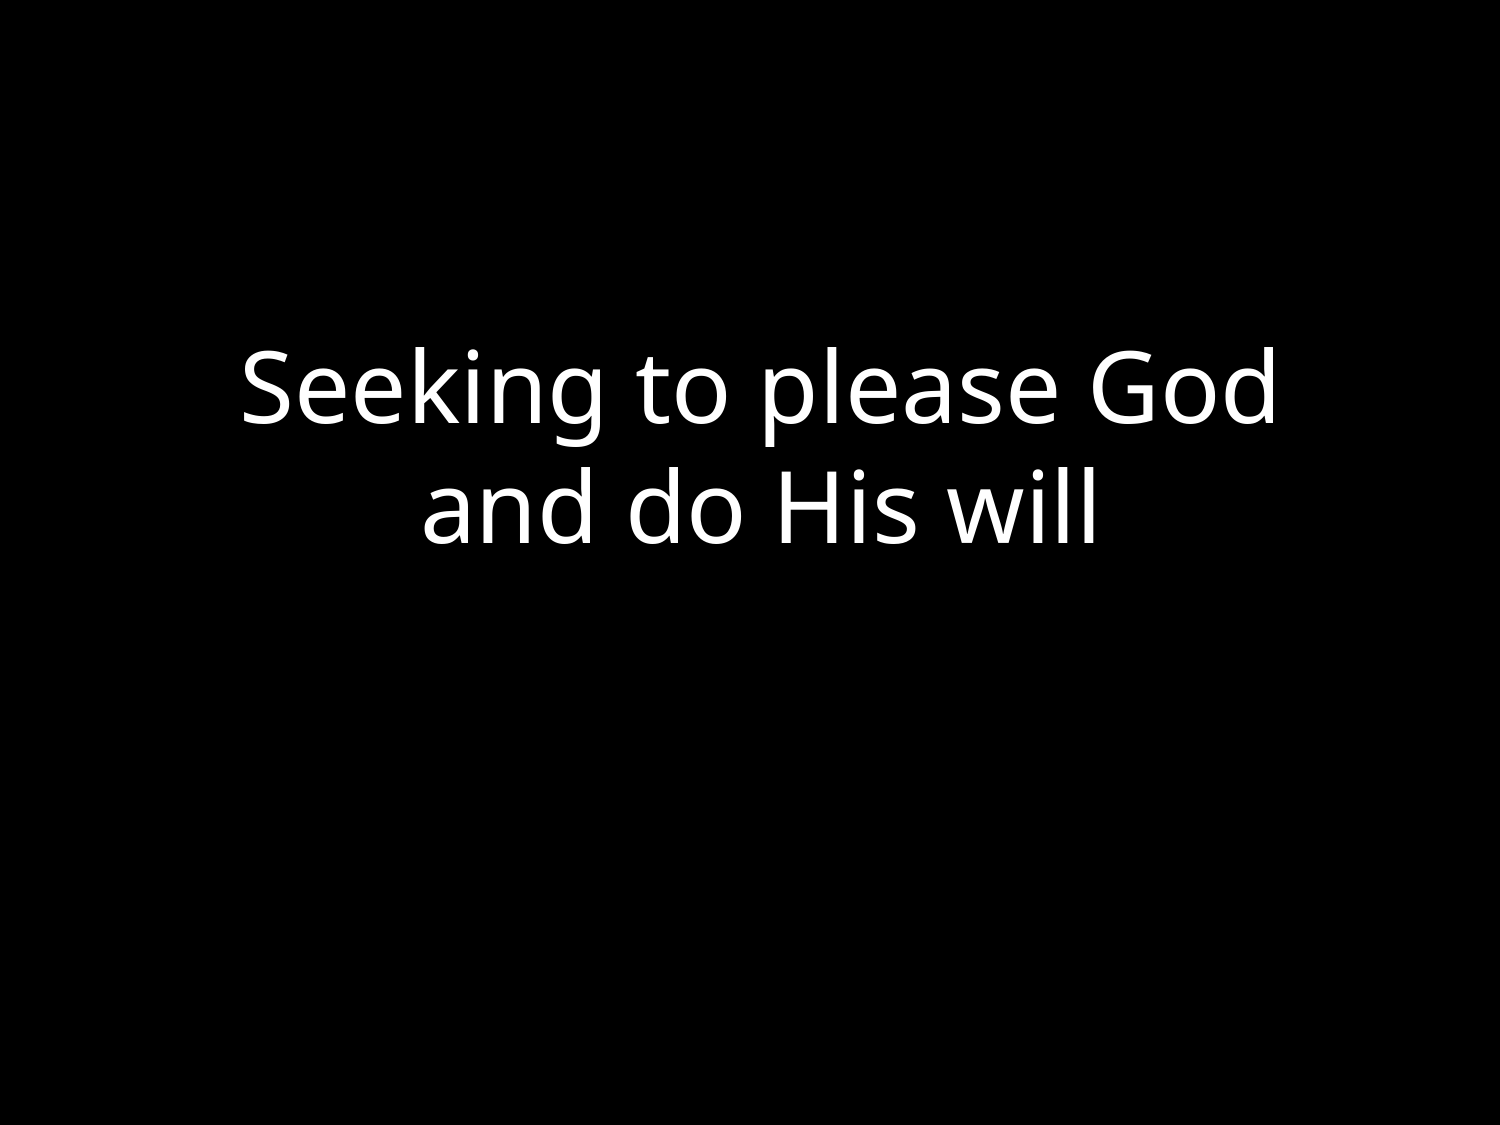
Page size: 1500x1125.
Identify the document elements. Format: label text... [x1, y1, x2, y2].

title Seeking to please God and do His will [123, 503, 1399, 691]
